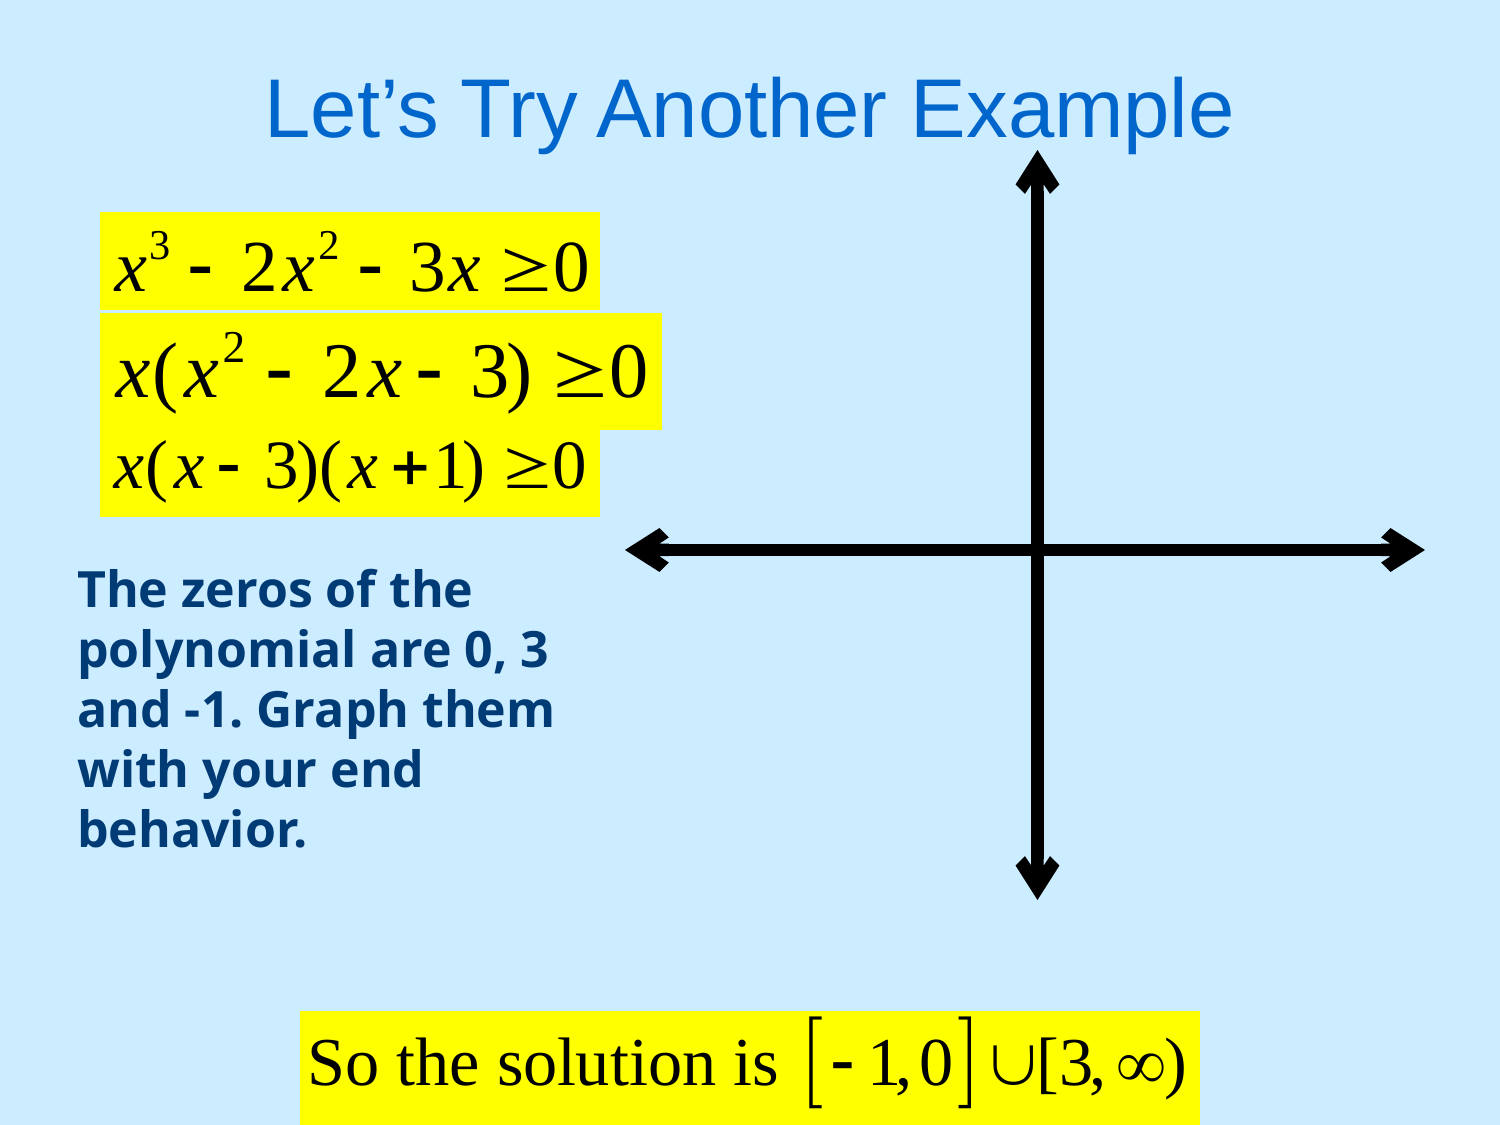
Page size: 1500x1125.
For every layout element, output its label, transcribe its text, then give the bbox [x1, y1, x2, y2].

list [99, 212, 601, 311]
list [99, 424, 601, 518]
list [99, 312, 619, 431]
text_box The zeros of the polynomial are 0, 3 and -1. Graph them with your end behavior. [62, 549, 619, 865]
title Let’s Try Another Example [74, 45, 1426, 163]
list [299, 1010, 1201, 1125]
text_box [624, 149, 1426, 901]
